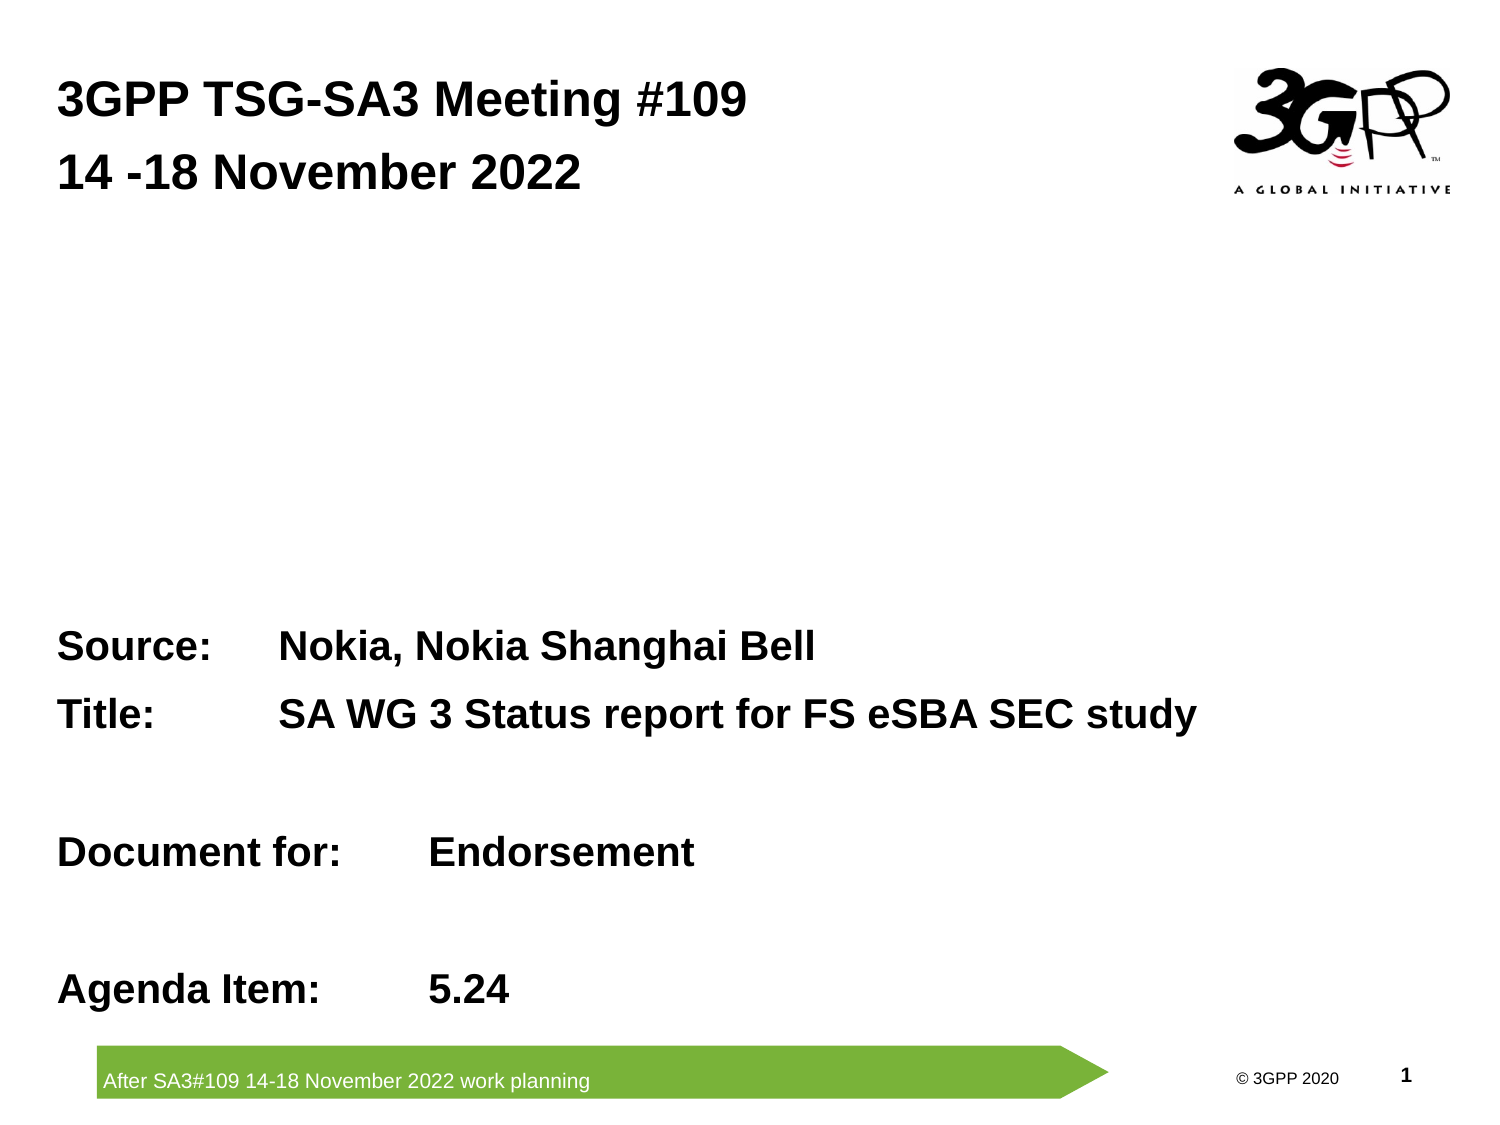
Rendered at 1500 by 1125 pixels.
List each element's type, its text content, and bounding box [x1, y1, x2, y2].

text_box 3GPP TSG-SA3 Meeting #109 14 -18 November 2022 Source: Nokia, Nokia Shanghai Bell Title: SA WG 3 Status report for FS eSBA SEC study Document for: Endorsement Agenda Item: 5.24 [42, 59, 1419, 1125]
picture [1419, 68, 1450, 194]
